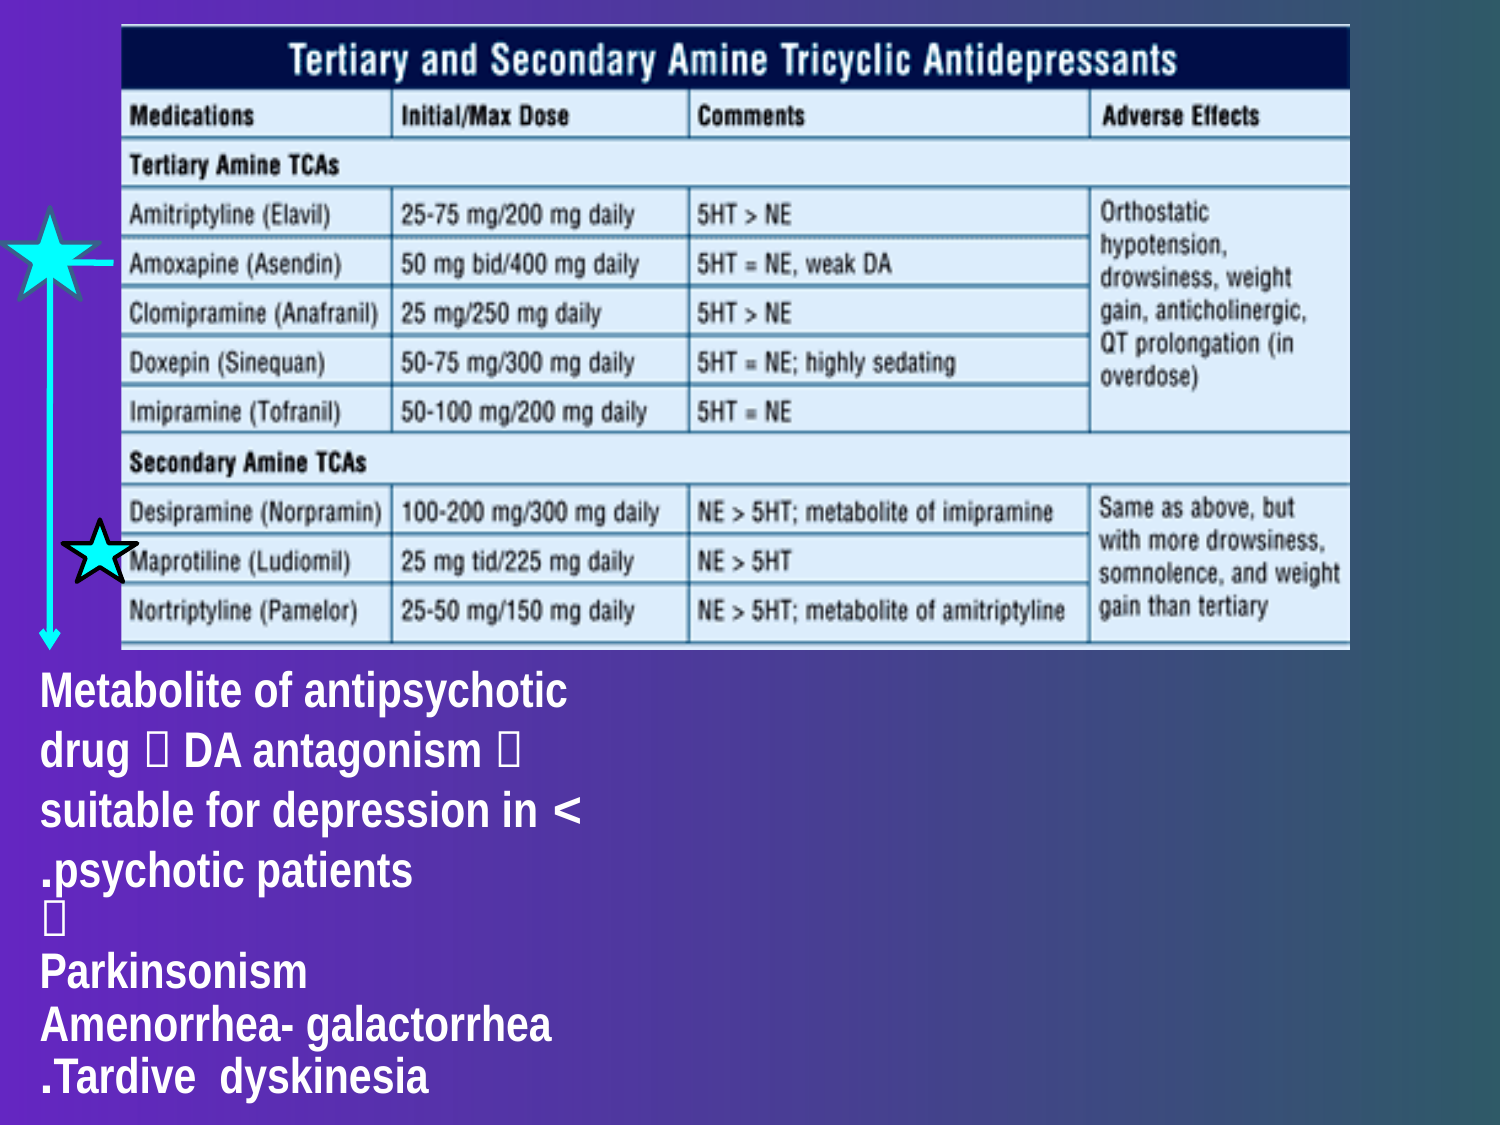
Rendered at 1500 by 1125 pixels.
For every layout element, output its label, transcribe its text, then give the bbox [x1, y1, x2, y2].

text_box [0, 206, 114, 651]
text_box Metabolite of antipsychotic drug  DA antagonism  > suitable for depression in psychotic patients. [24, 656, 638, 905]
picture [121, 24, 1351, 651]
text_box  Parkinsonism Amenorrhea- galactorrhea Tardive dyskinesia. [24, 887, 625, 1111]
text_box [0, 0, 1500, 1125]
